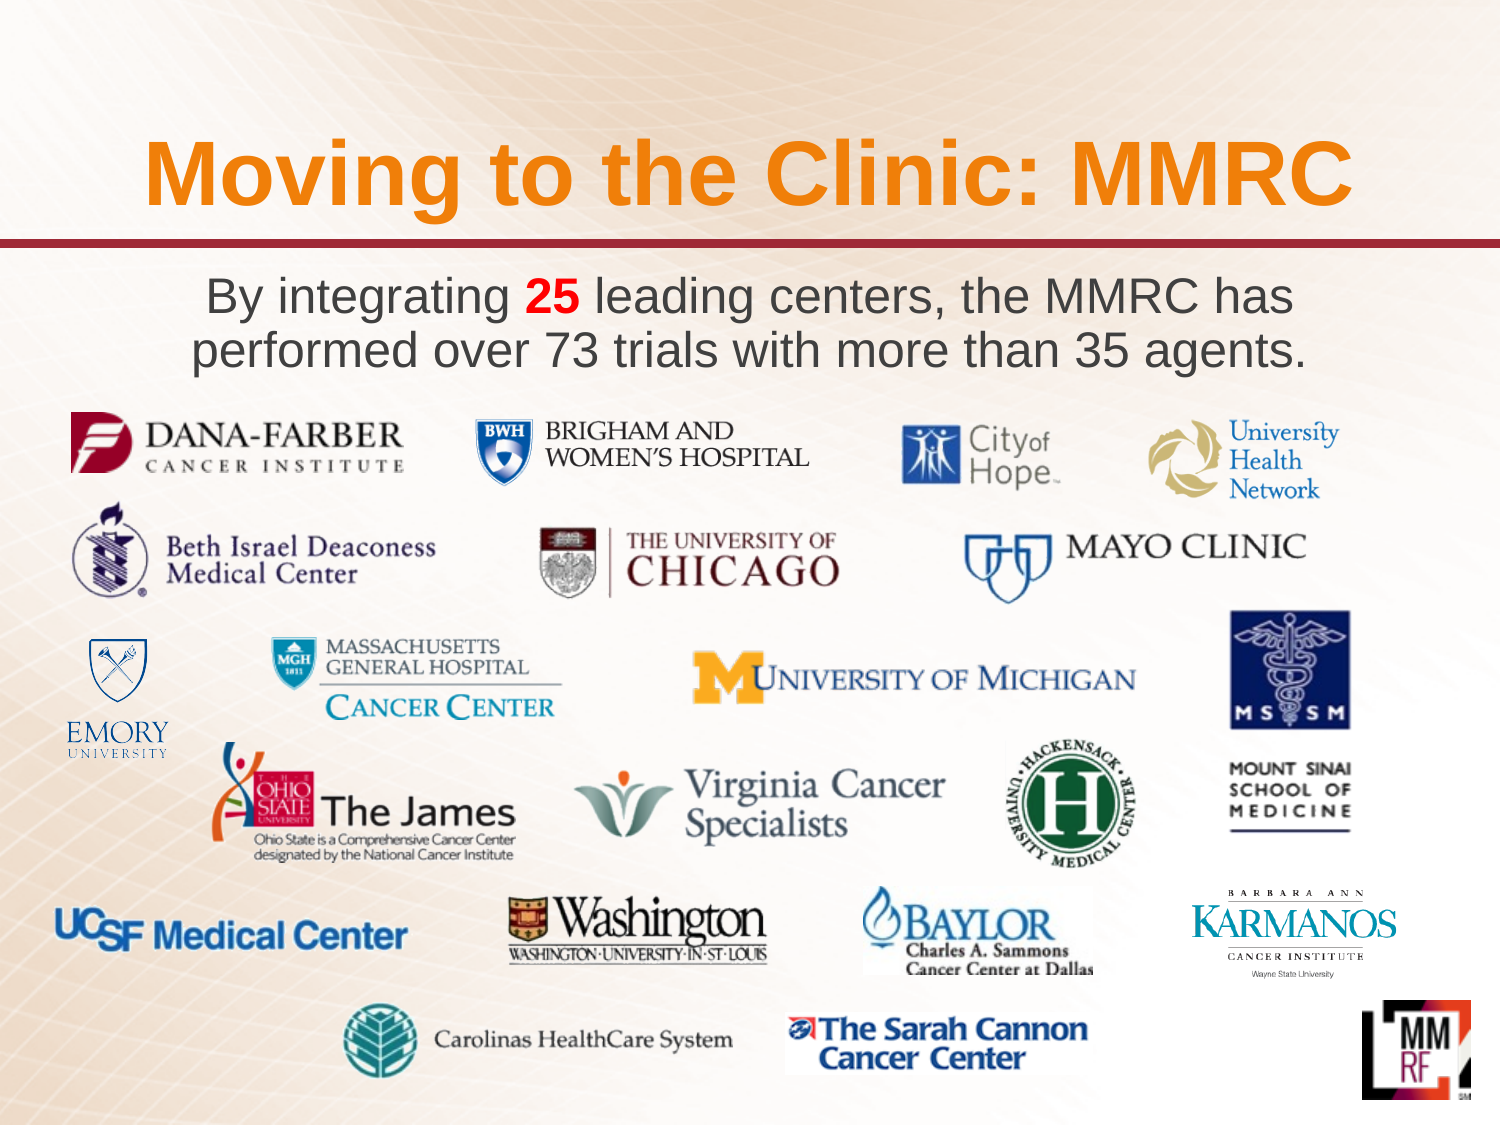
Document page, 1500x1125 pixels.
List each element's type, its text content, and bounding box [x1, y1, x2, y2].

picture [1141, 399, 1350, 510]
picture [862, 886, 1094, 975]
picture [687, 645, 1138, 713]
picture [70, 499, 439, 600]
picture [475, 399, 811, 512]
picture [271, 637, 563, 721]
picture [537, 525, 843, 601]
picture [876, 400, 1075, 510]
picture [784, 1012, 1094, 1075]
picture [949, 519, 1363, 846]
picture [50, 902, 413, 958]
picture [1172, 872, 1401, 988]
picture [1362, 1000, 1471, 1100]
picture [70, 412, 404, 473]
picture [332, 995, 733, 1092]
picture [207, 741, 516, 863]
picture [492, 890, 784, 970]
list By integrating 25 leading centers, the MMRC has performed over 73 trials with more than 35 agents. [75, 262, 1425, 413]
picture [569, 764, 951, 851]
picture [1005, 737, 1138, 871]
picture [56, 637, 179, 760]
title Moving to the Clinic: MMRC [75, 45, 1425, 233]
